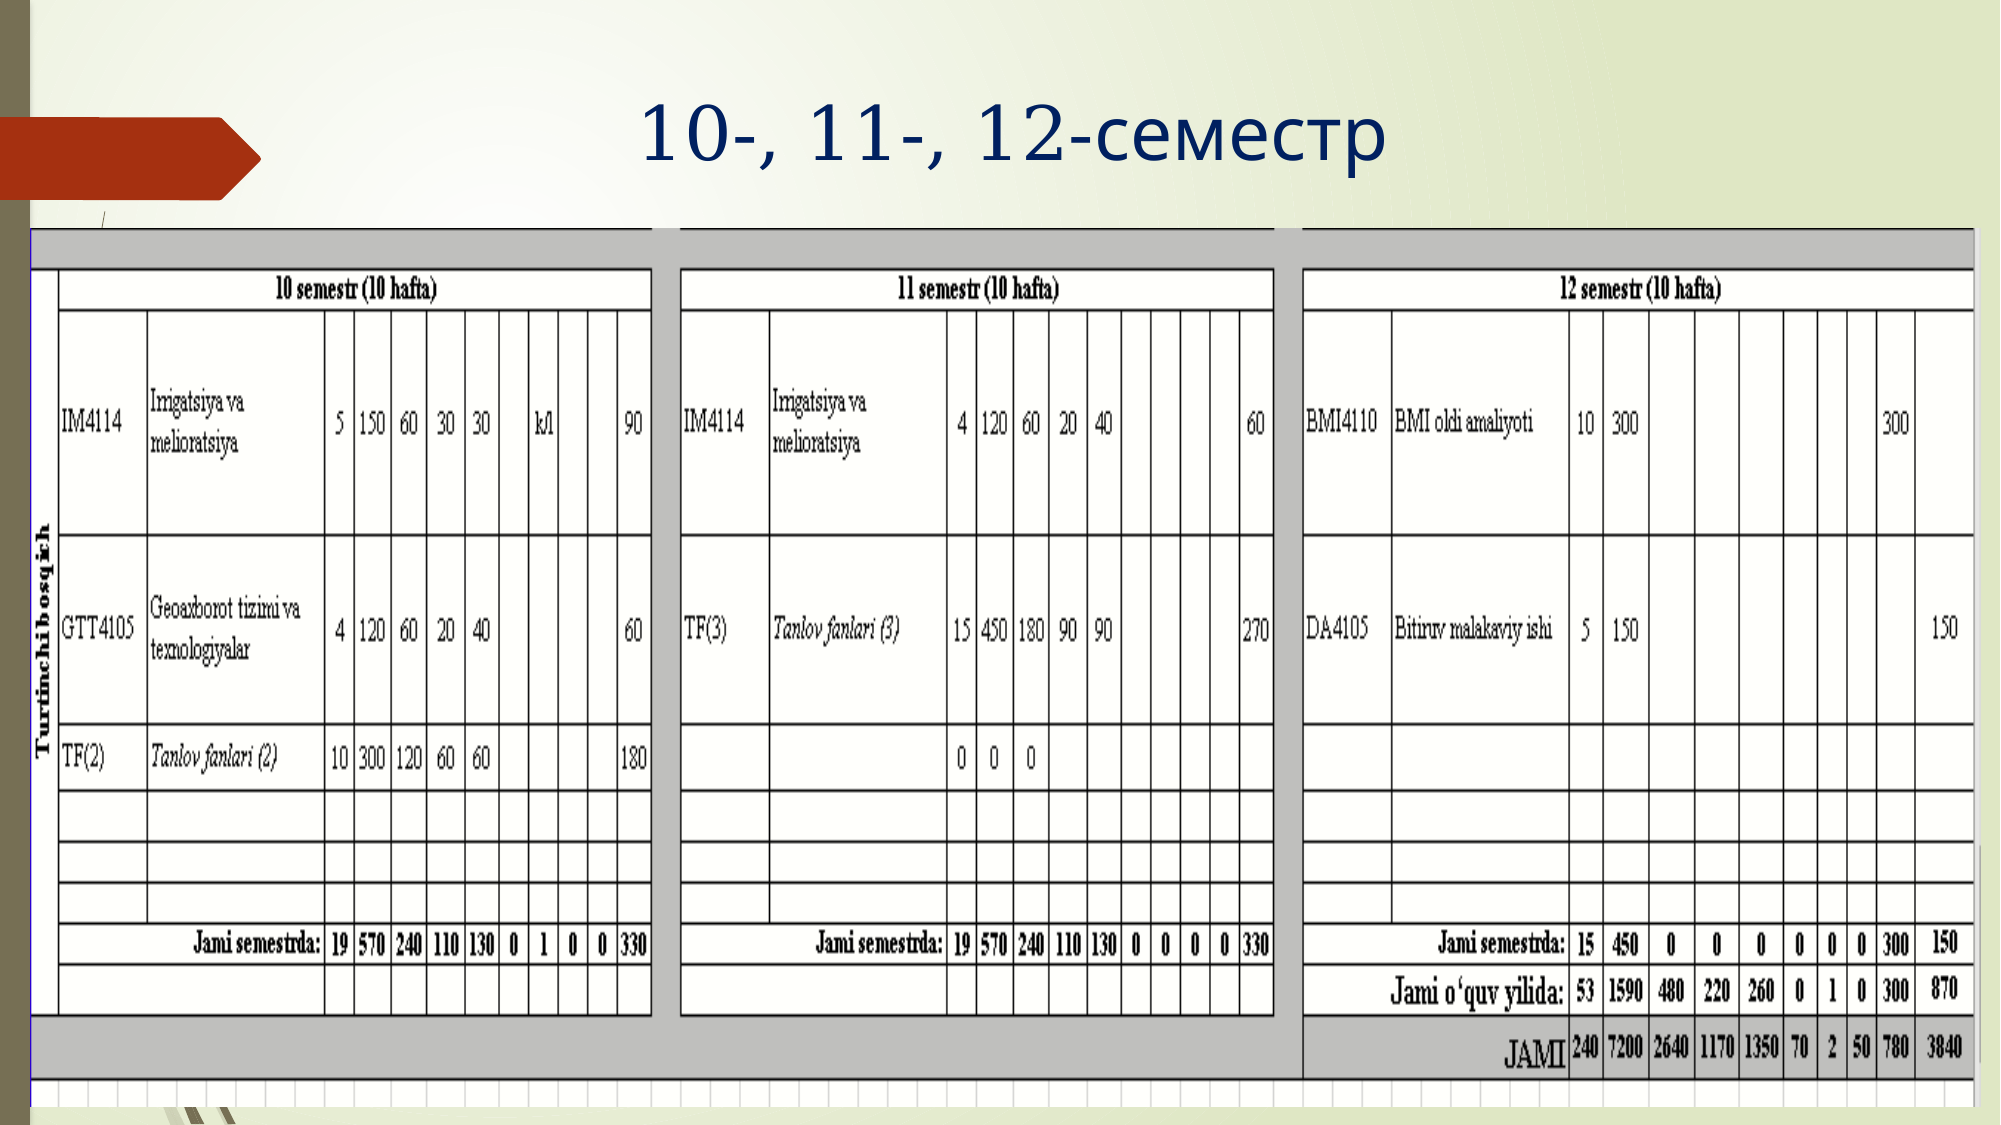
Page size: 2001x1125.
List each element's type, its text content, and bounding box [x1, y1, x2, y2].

picture [30, 228, 1982, 1108]
title 10-, 11-, 12-семестр [456, 78, 1570, 210]
